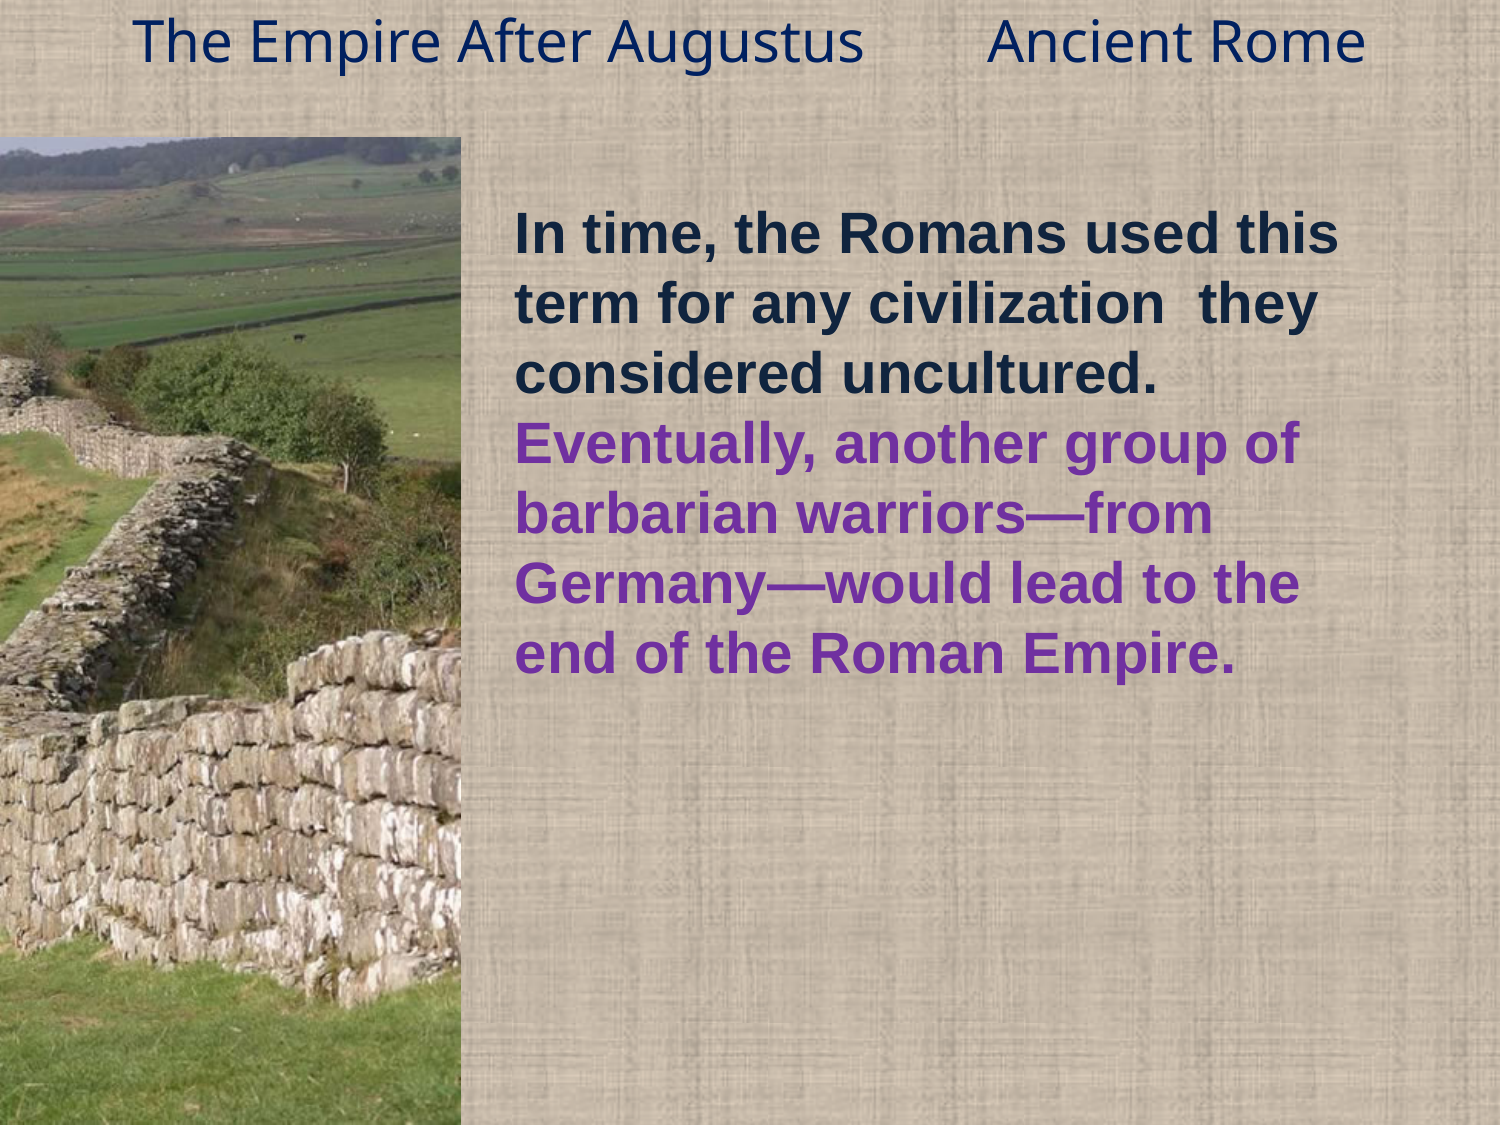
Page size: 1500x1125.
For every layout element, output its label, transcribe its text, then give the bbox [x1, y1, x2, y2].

text_box In time, the Romans used this term for any civilization they considered uncultured. Eventually, another group of barbarian warriors—from Germany—would lead to the end of the Roman Empire. [499, 187, 1388, 693]
text_box The Empire After Augustus Ancient Rome [0, 0, 1500, 79]
picture [0, 137, 461, 1125]
